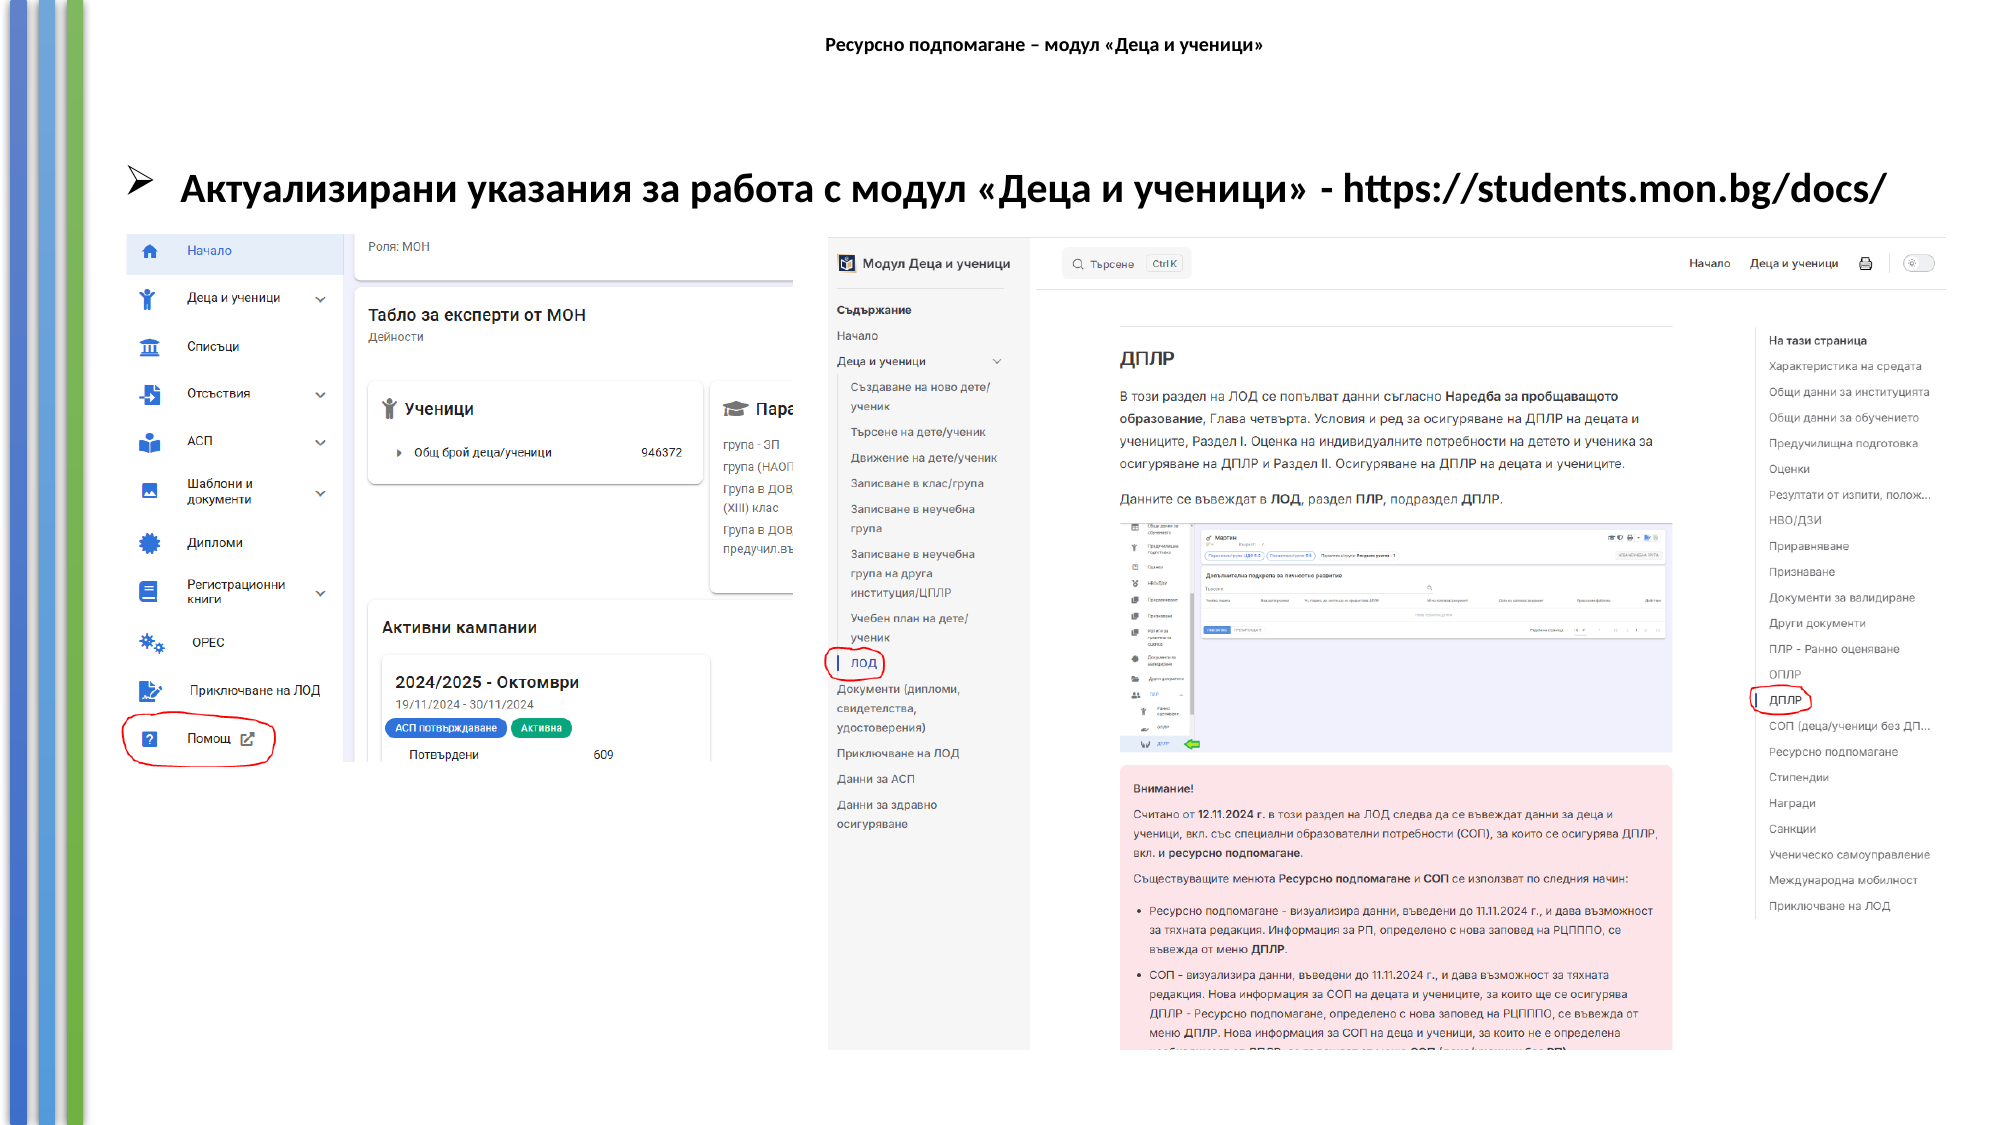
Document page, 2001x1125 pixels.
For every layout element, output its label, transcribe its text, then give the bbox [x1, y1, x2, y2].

title Ресурсно подпомагане – модул «Деца и ученици» [121, 24, 1969, 127]
picture [120, 234, 793, 767]
text_box Актуализирани указания за работа с модул «Деца и ученици» - https://students.mon.bg/docs/ [109, 145, 1983, 218]
picture [824, 234, 1946, 1050]
